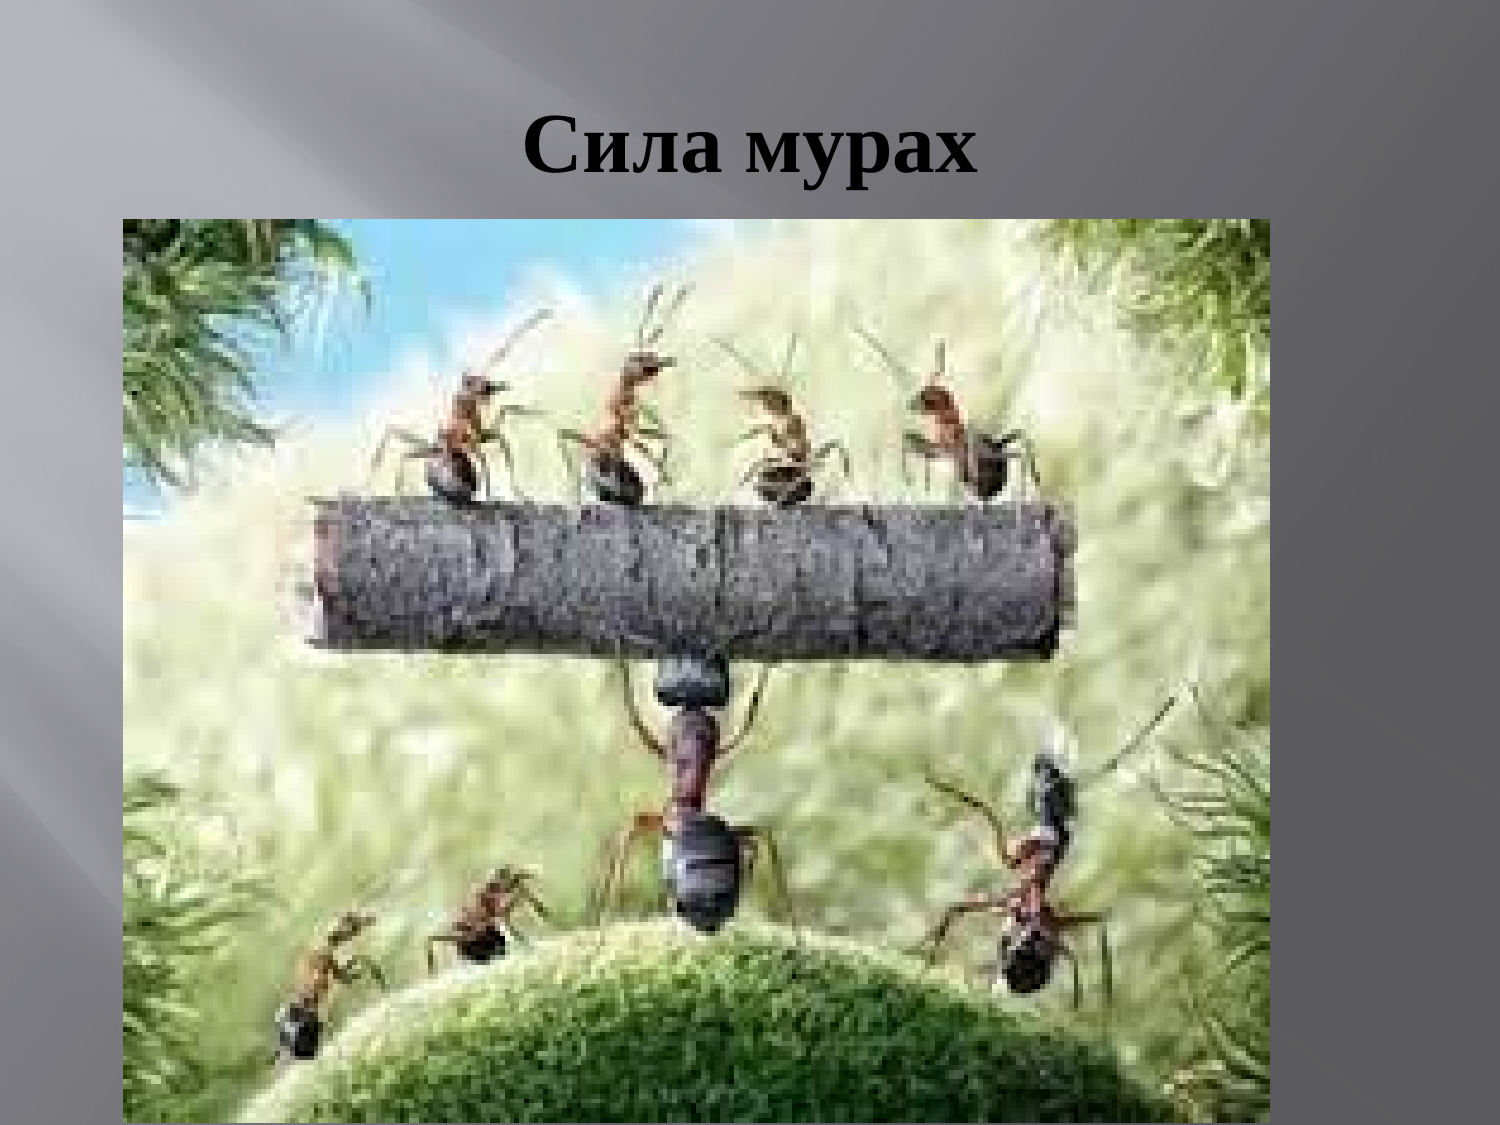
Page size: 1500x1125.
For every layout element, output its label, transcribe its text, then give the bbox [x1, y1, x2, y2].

title Сила мурах [75, 45, 1425, 233]
picture [123, 219, 1270, 1123]
